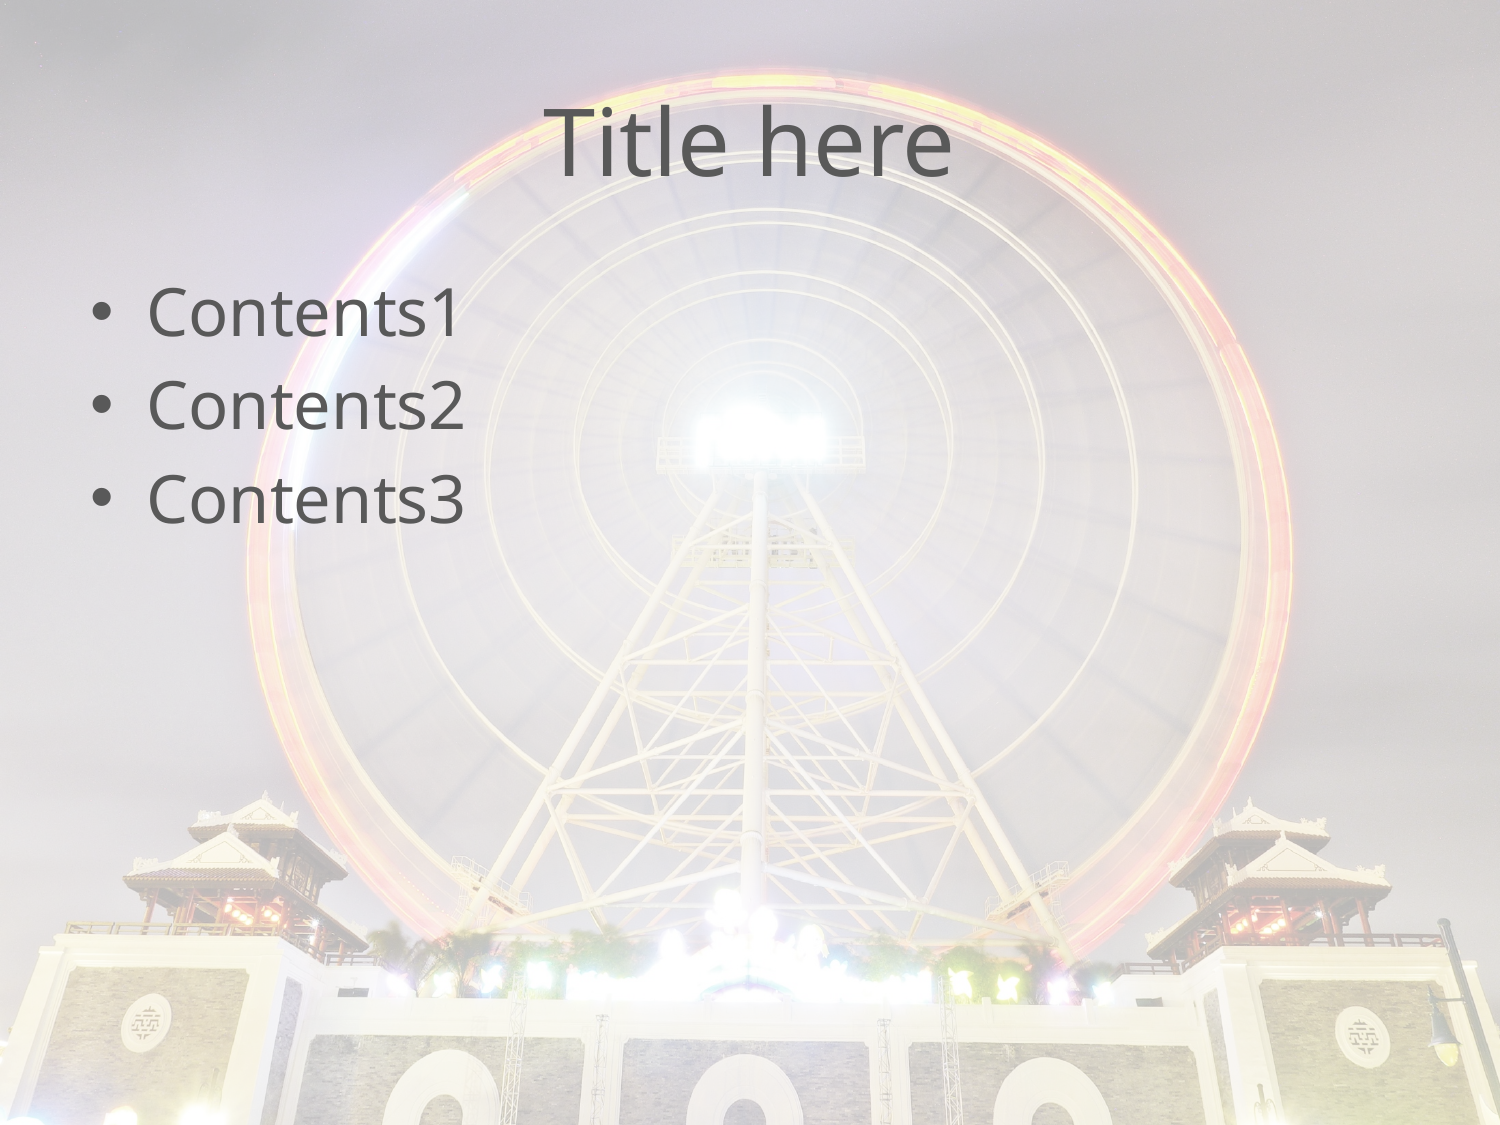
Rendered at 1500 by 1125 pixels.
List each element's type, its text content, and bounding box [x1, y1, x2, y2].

text_box [0, 0, 1500, 1125]
title Title here [75, 45, 1425, 233]
list Contents1 Contents2 Contents3 [75, 262, 1425, 1005]
